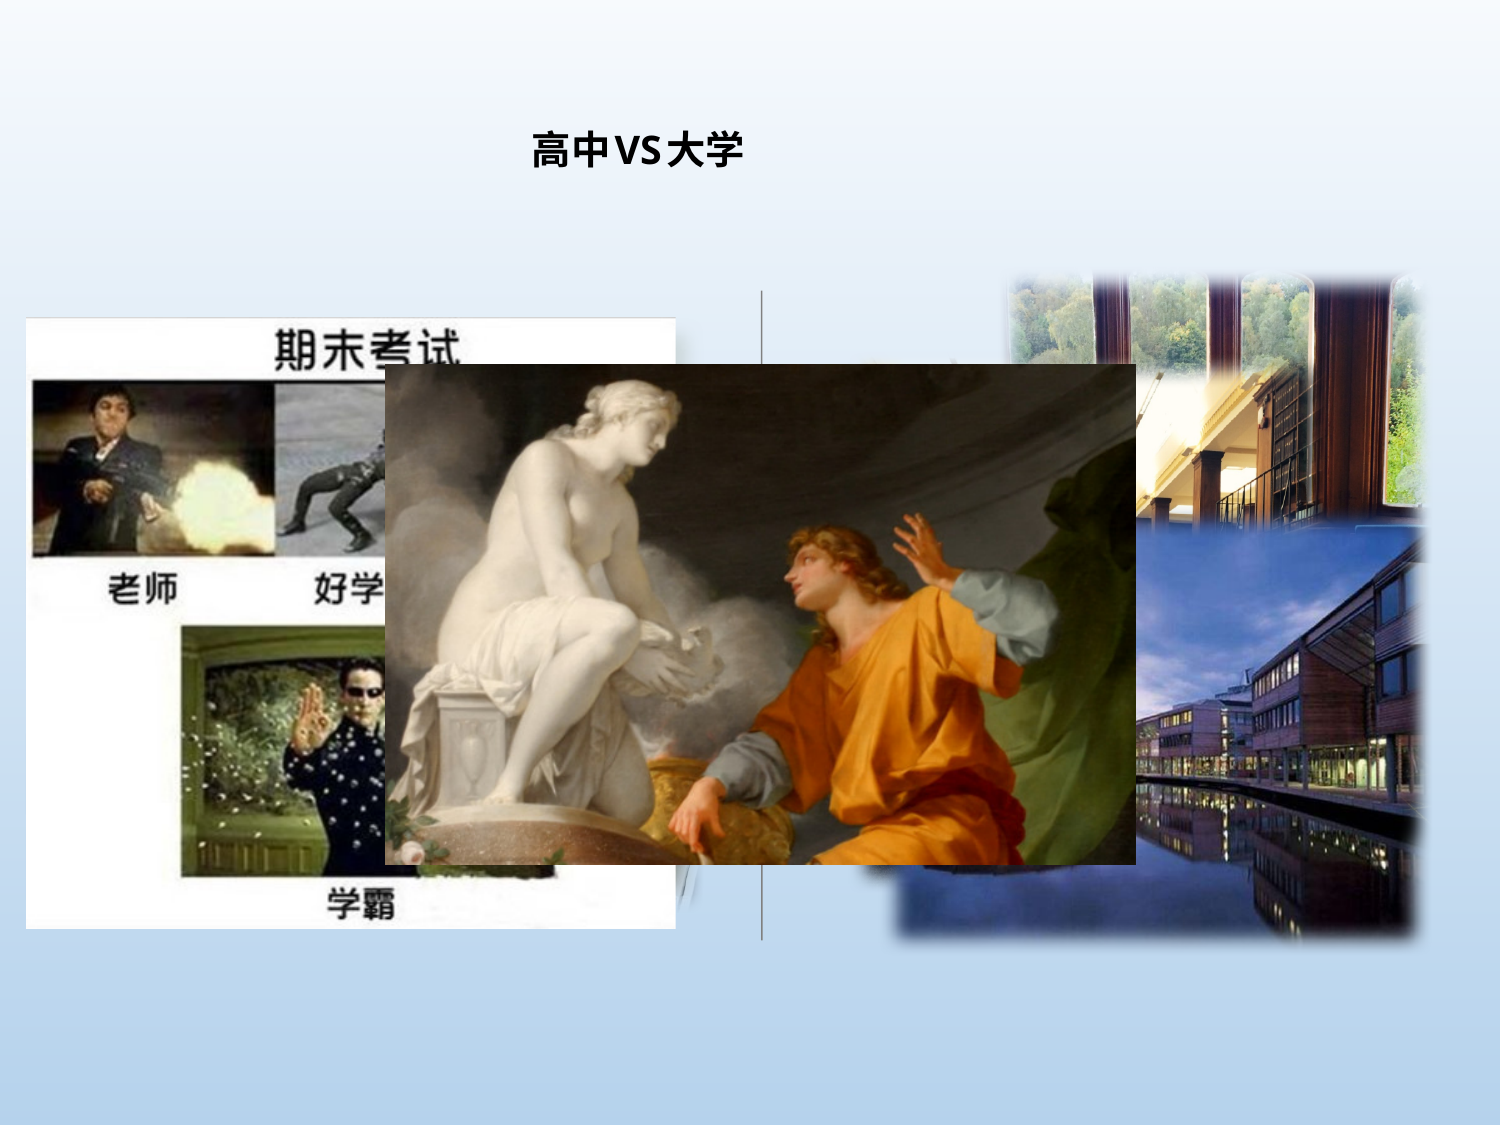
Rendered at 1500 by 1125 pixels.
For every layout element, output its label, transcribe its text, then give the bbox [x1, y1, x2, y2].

title 高中VS大学 [516, 122, 1040, 181]
picture [24, 267, 1433, 957]
